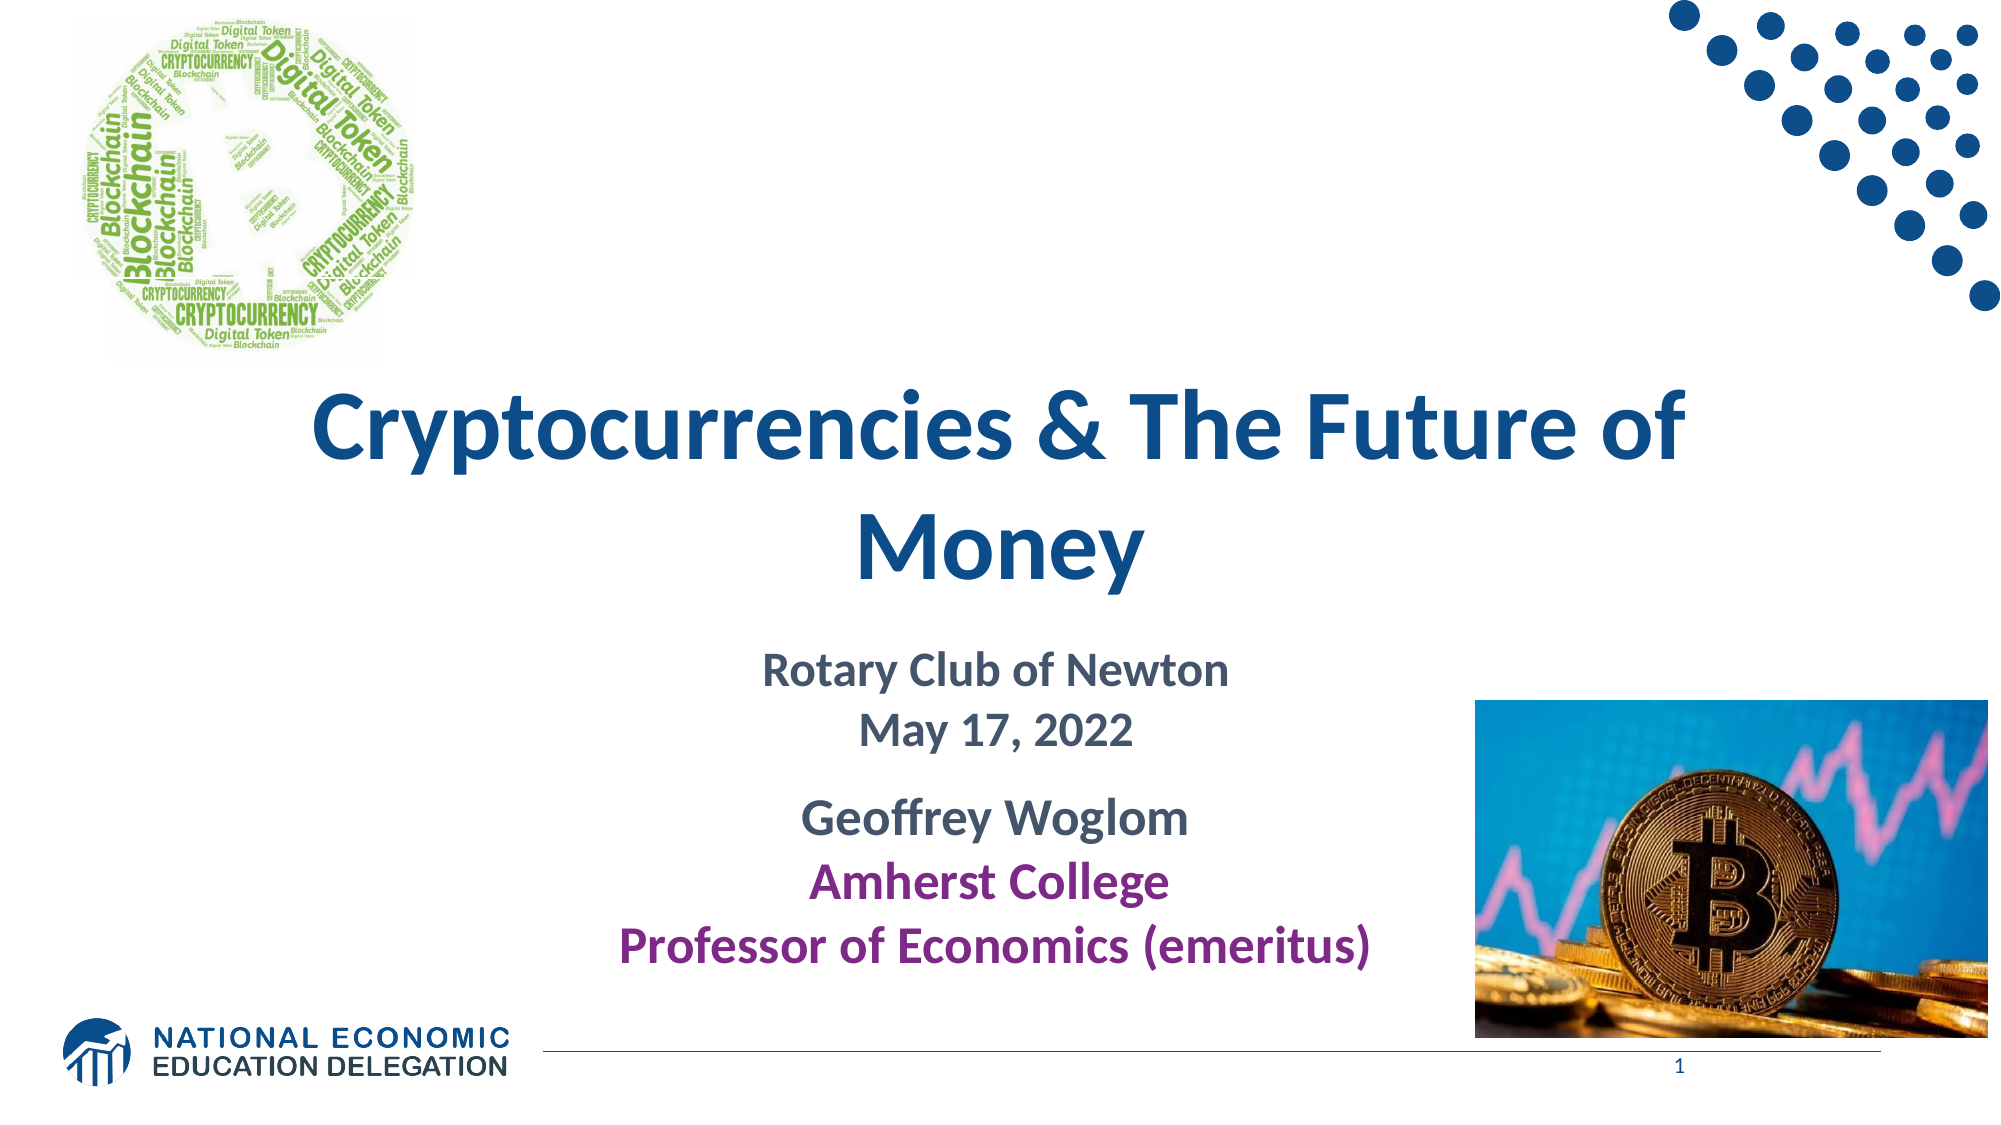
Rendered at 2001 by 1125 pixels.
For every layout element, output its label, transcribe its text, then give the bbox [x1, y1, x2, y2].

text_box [77, 18, 416, 364]
subtitle Cryptocurrencies & The Future of Money [161, 350, 1839, 610]
slide_number 1 [1250, 1033, 1701, 1094]
text_box Rotary Club of Newton May 17, 2022 Geoffrey Woglom Amherst College Professor of Economics (emeritus) [246, 629, 1747, 982]
picture [55, 1013, 520, 1091]
picture [1475, 700, 1988, 1038]
